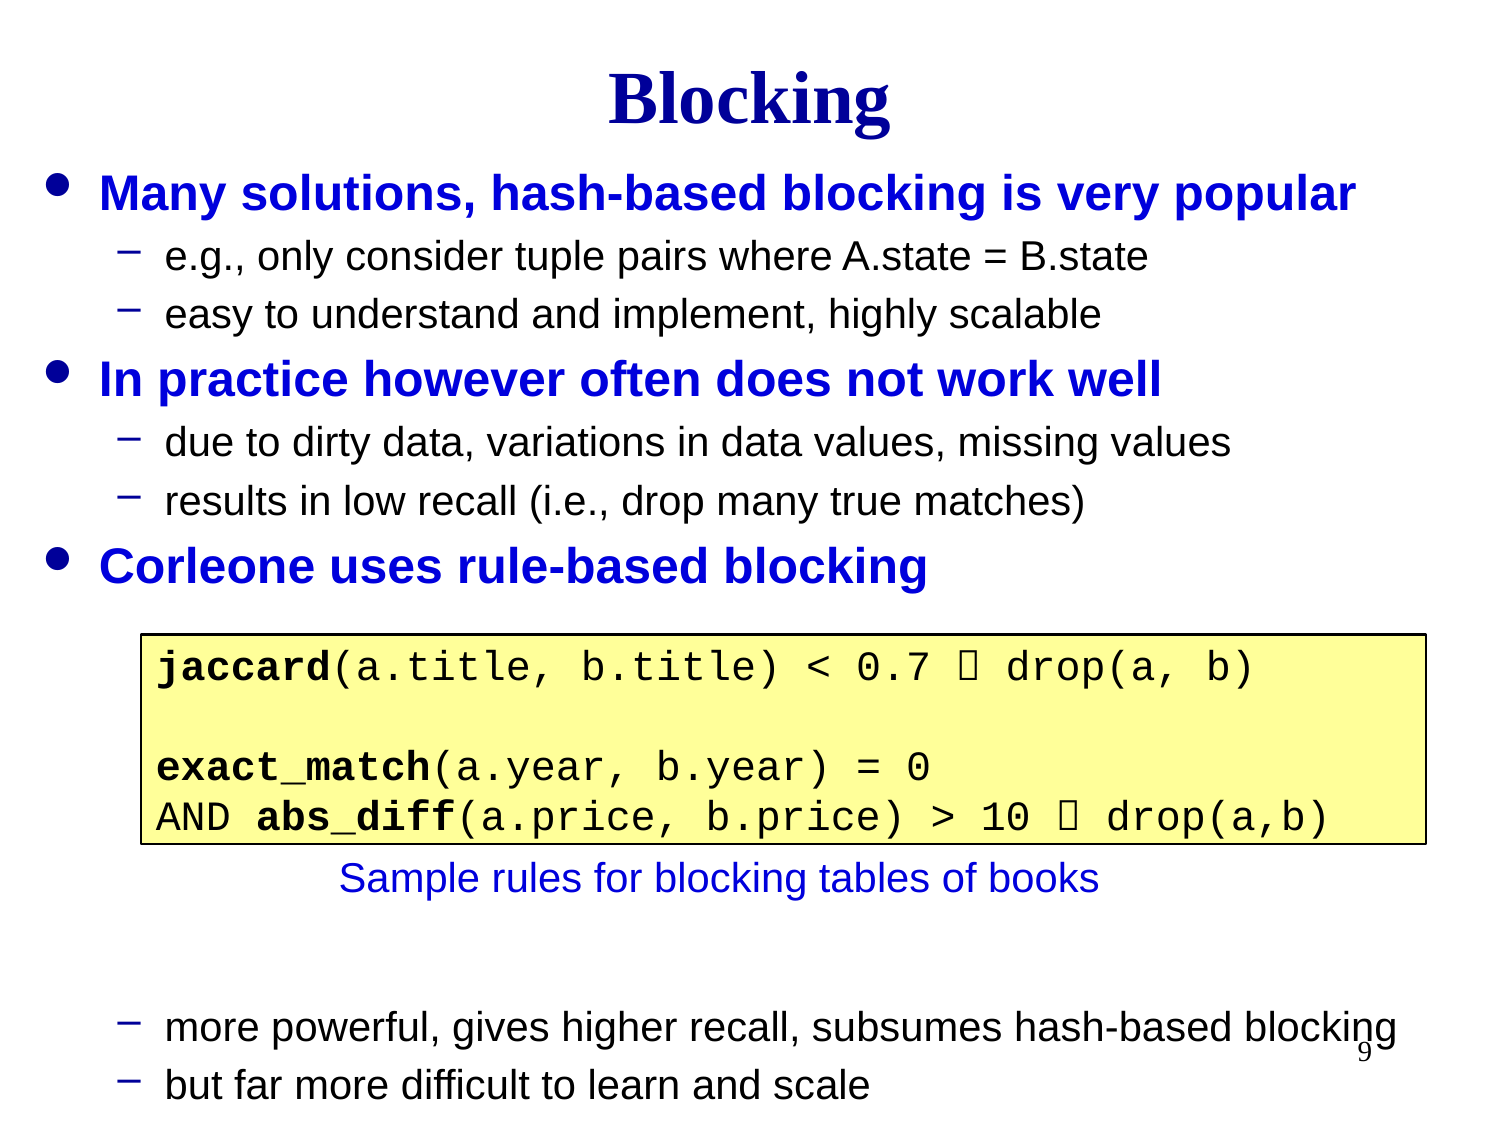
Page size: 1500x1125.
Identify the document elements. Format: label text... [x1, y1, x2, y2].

list Many solutions, hash-based blocking is very popular e.g., only consider tuple pairs where A.state = B.state easy to understand and implement, highly scalable In practice however often does not work well due to dirty data, variations in data values, missing values results in low recall (i.e., drop many true matches) Corleone uses rule-based blocking more powerful, gives higher recall, subsumes hash-based blocking but far more difficult to learn and scale [27, 82, 1453, 933]
slide_number 9 [1074, 1024, 1388, 1101]
text_box jaccard(a.title, b.title) < 0.7  drop(a, b) exact_match(a.year, b.year) = 0 AND abs_diff(a.price, b.price) > 10  drop(a,b) [139, 632, 1429, 846]
text_box Sample rules for blocking tables of books [323, 843, 1157, 919]
title Blocking [112, 37, 1388, 82]
